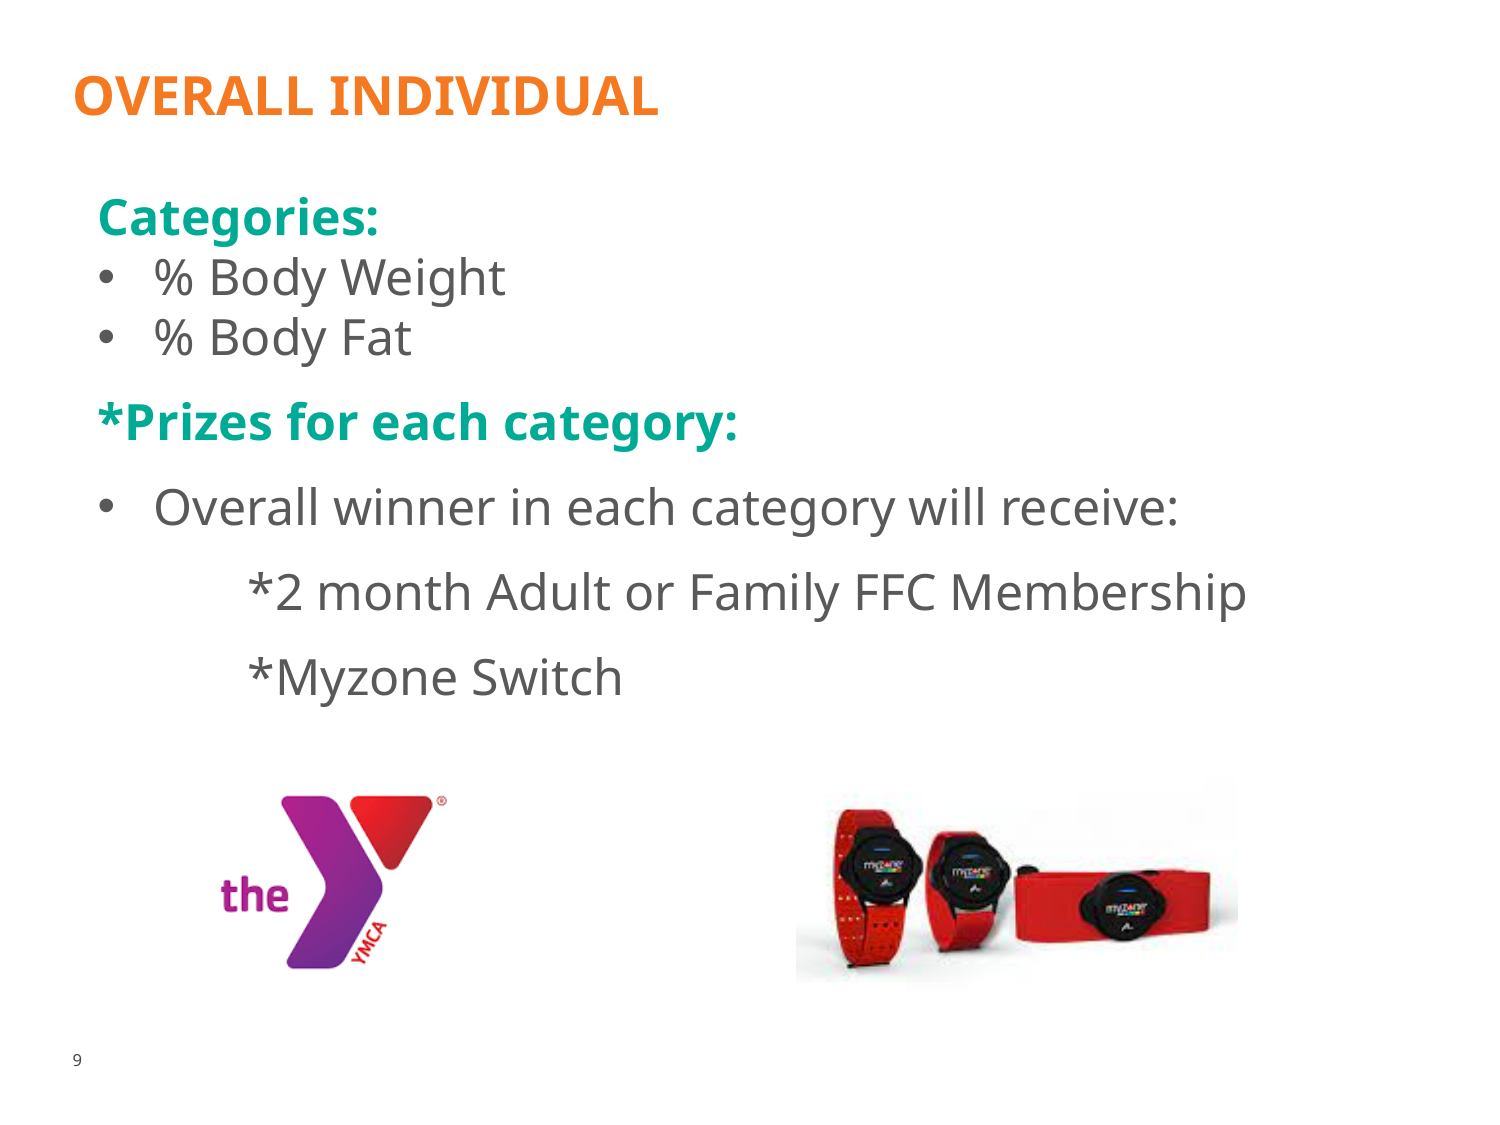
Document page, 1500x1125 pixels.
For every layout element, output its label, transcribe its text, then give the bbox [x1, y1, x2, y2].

title Overall Individual [57, 53, 1477, 137]
slide_number 9 [57, 1042, 125, 1079]
picture [189, 737, 480, 1028]
picture [796, 669, 1238, 1111]
list Categories: % Body Weight % Body Fat *Prizes for each category: Overall winner in each category will receive: *2 month Adult or Family FFC Membership *Myzone Switch [82, 178, 1426, 1043]
